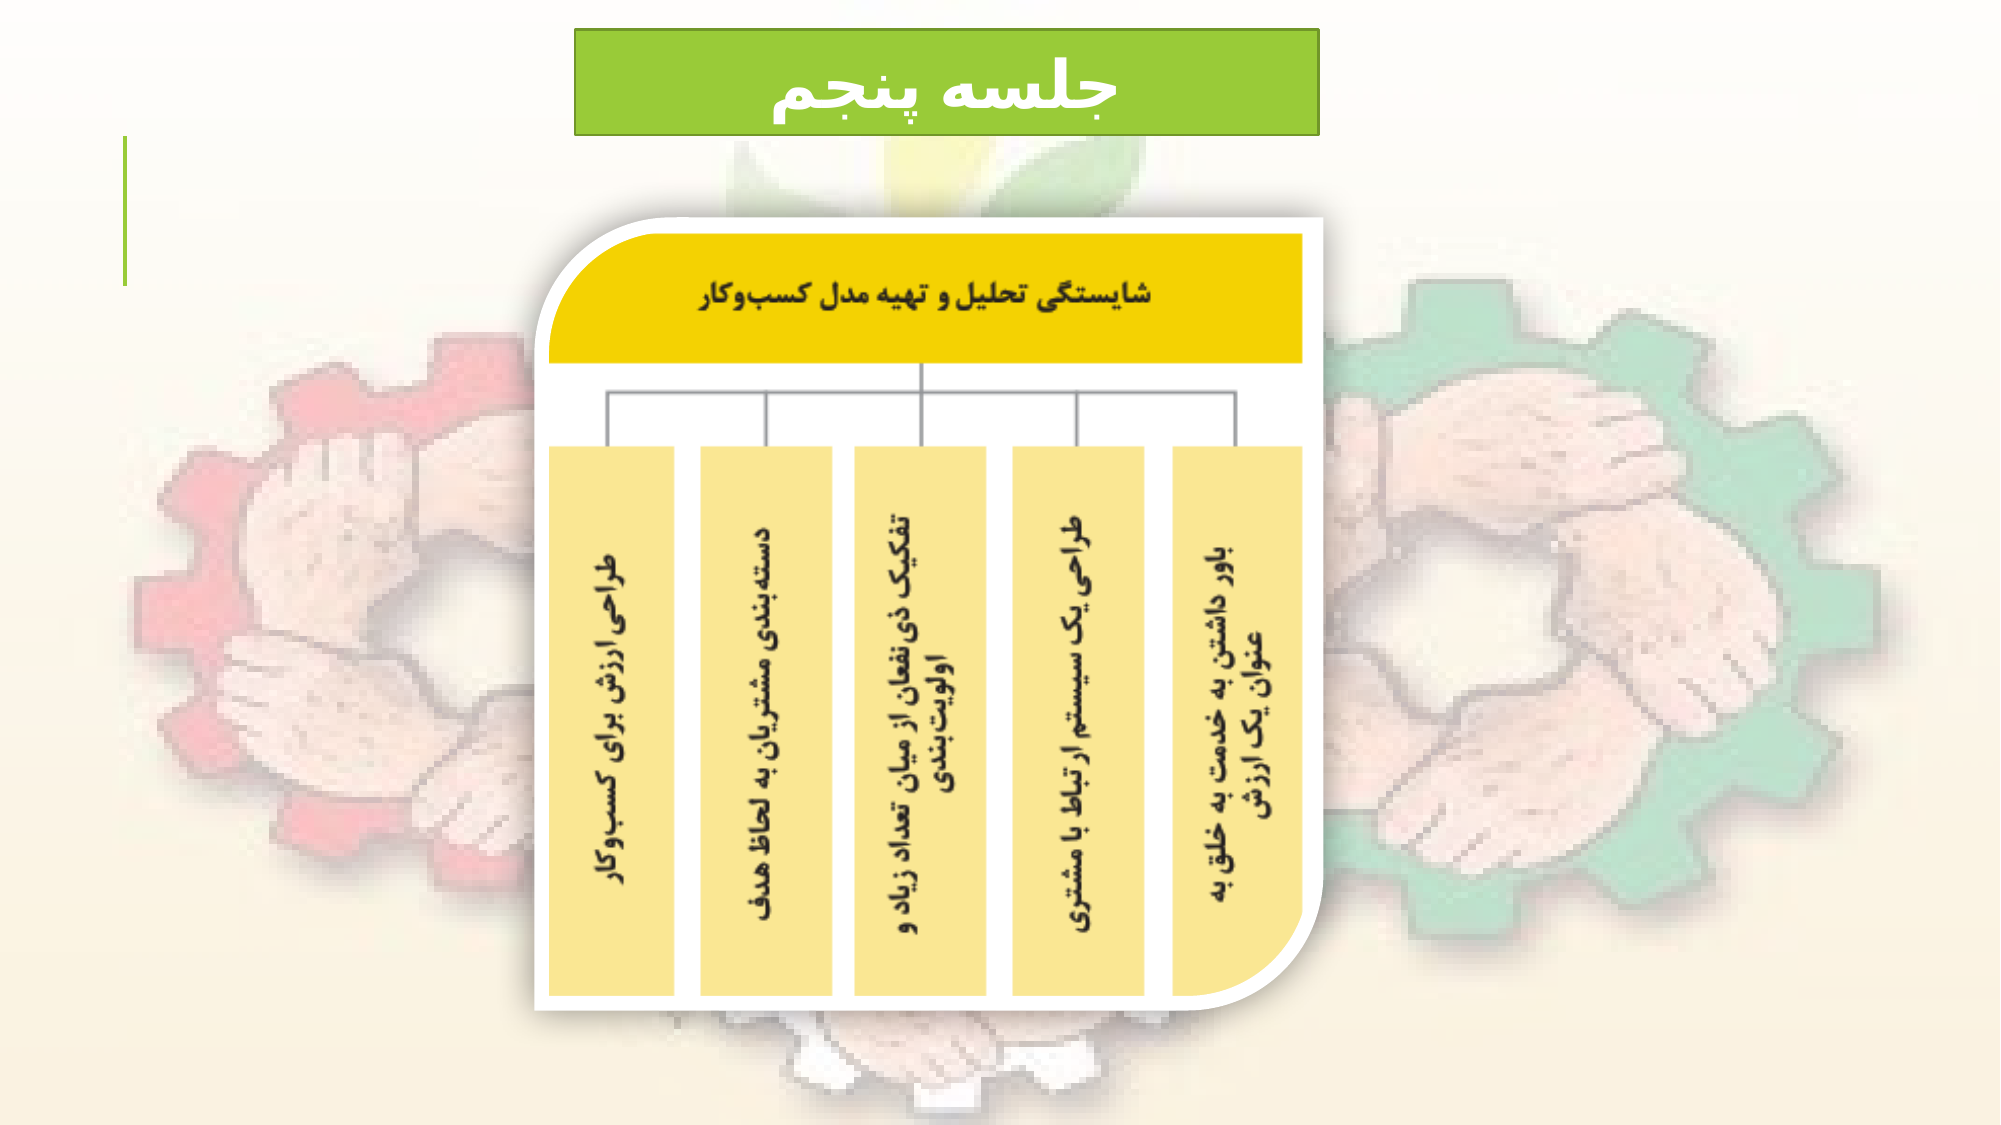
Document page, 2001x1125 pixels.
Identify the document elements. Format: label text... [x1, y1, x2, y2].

text_box جلسه پنجم [574, 28, 1320, 136]
title [168, 96, 1763, 342]
picture [541, 224, 1317, 1004]
